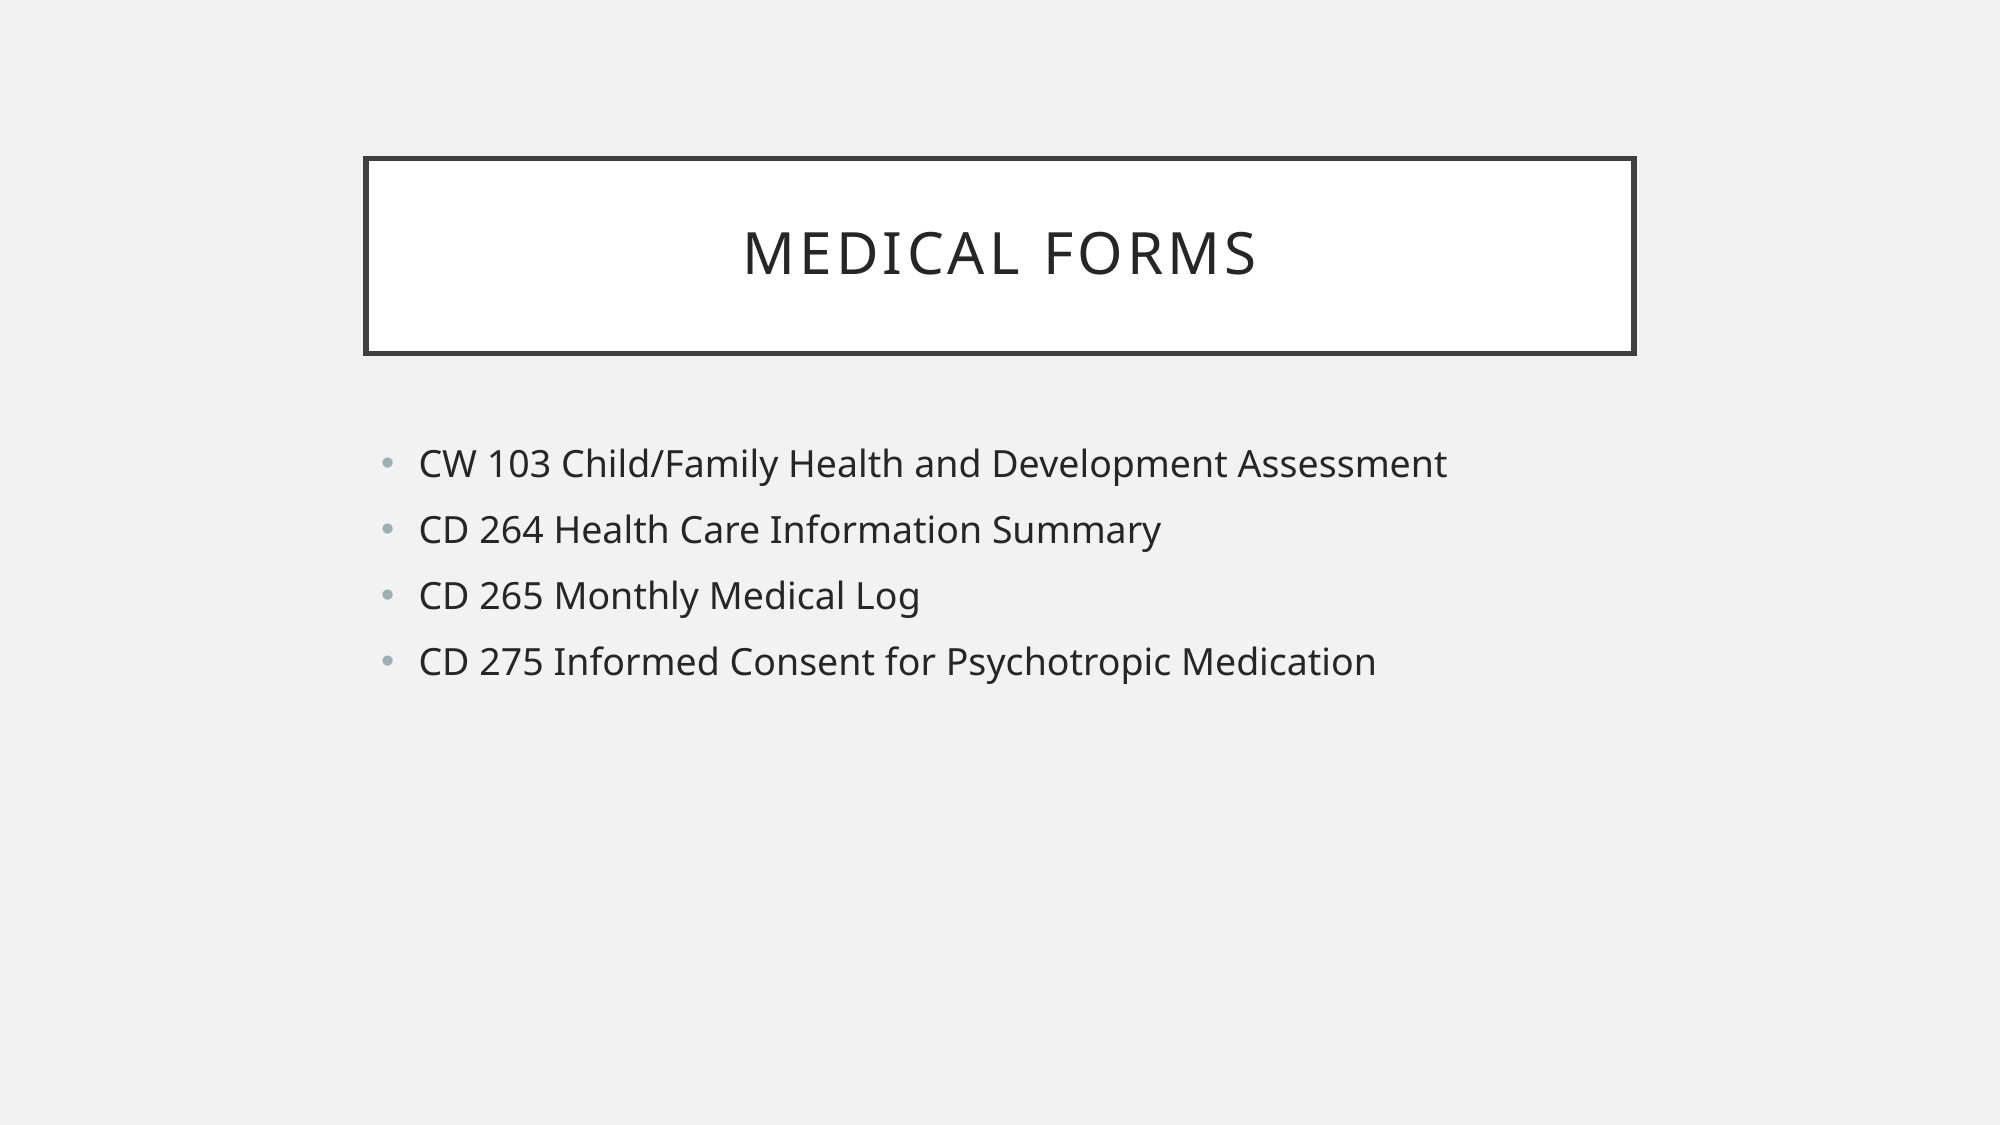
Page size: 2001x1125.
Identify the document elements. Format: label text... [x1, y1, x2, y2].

title Medical Forms [363, 156, 1637, 356]
list CW 103 Child/Family Health and Development Assessment CD 264 Health Care Information Summary CD 265 Monthly Medical Log CD 275 Informed Consent for Psychotropic Medication [366, 432, 1634, 942]
